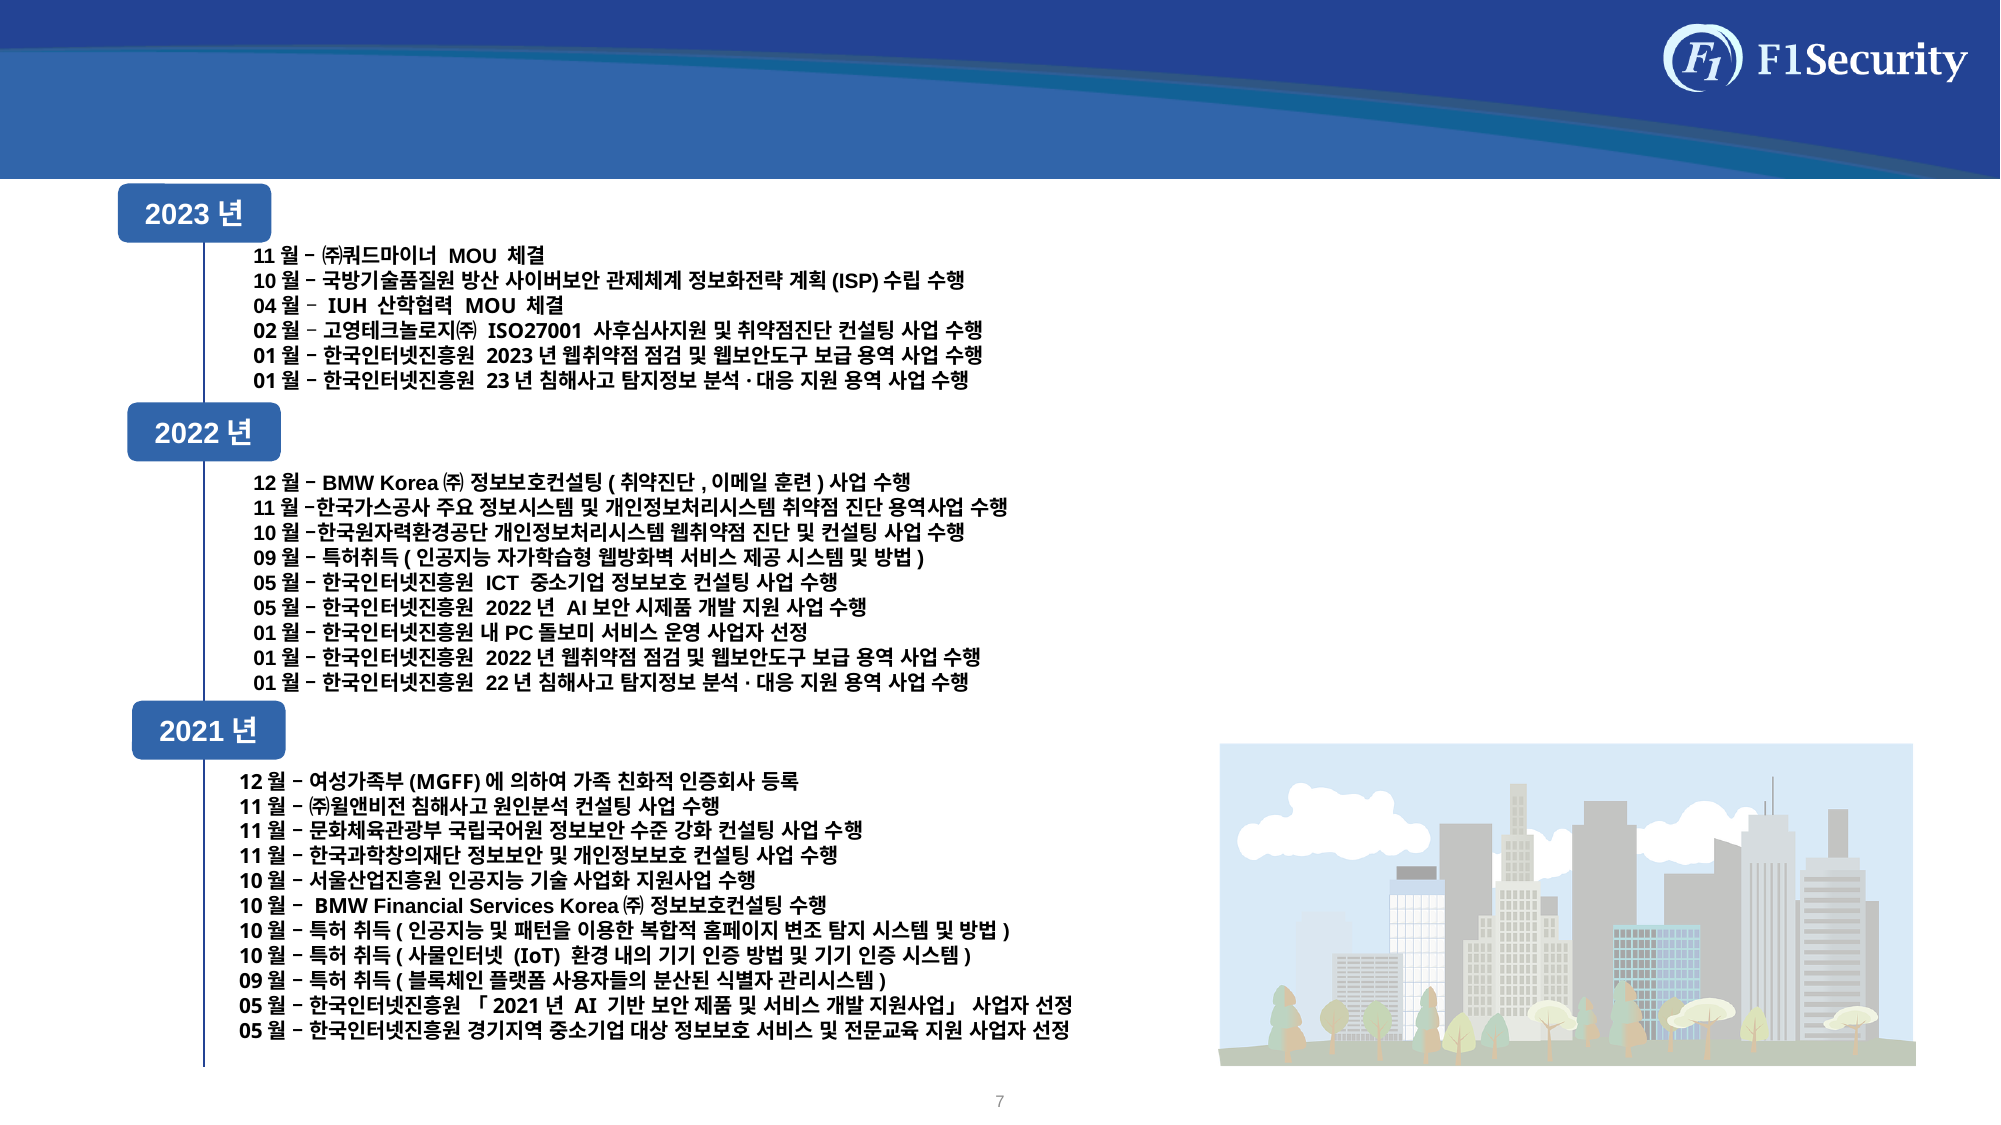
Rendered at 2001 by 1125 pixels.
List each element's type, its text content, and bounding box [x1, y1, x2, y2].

text_box I. 회사개요 [1354, 80, 1961, 196]
text_box 11월 – ㈜쿼드마이너 MOU 체결 10월 – 국방기술품질원 방산 사이버보안 관제체계 정보화전략 계획(ISP)수립 수행 04월 – IUH 산학협력 MOU 체결 02월 – 고영테크놀로지㈜ ISO27001 사후심사지원 및 취약점진단 컨설팅 사업 수행 01월 – 한국인터넷진흥원 2023년 웹취약점 점검 및 웹보안도구 보급 용역 사업 수행 01월 – 한국인터넷진흥원 23년 침해사고 탐지정보 분석·대응 지원 용역 사업 수행 [238, 185, 1883, 425]
picture [1218, 730, 1916, 1079]
text_box 2023년 [116, 182, 269, 244]
picture [0, 0, 2000, 179]
text_box 2021년 [205, 699, 287, 761]
text_box 2022년 [205, 401, 282, 463]
text_box 2022년 [126, 401, 204, 463]
text_box 12월 –BMW Korea㈜ 정보보호컨설팅(취약진단,이메일 훈련)사업 수행 11월 –한국가스공사 주요 정보시스템 및 개인정보처리시스템 취약점 진단 용역사업 수행 10월 –한국원자력환경공단 개인정보처리시스템 웹취약점 진단 및 컨설팅 사업 수행 09월 – 특허취득(인공지능 자가학습형 웹방화벽 서비스 제공 시스템 및 방법) 05월 – 한국인터넷진흥원 ICT 중소기업 정보보호 컨설팅 사업 수행 05월 – 한국인터넷진흥원 2022년 AI보안 시제품 개발 지원 사업 수행 01월 – 한국인터넷진흥원 내PC돌보미 서비스 운영 사업자 선정 01월 – 한국인터넷진흥원 2022년 웹취약점 점검 및 웹보안도구 보급 용역 사업 수행 01월 – 한국인터넷진흥원 22년 침해사고 탐지정보 분석·대응 지원 용역 사업 수행 [238, 462, 1883, 703]
title 3. 회사의 연혁 [75, 81, 1354, 197]
text_box 2021년 [130, 699, 204, 761]
text_box 12월 – 여성가족부(MGFF)에 의하여 가족 친화적 인증회사 등록 11월 – ㈜윌앤비전 침해사고 원인분석 컨설팅 사업 수행 11월 – 문화체육관광부 국립국어원 정보보안 수준 강화 컨설팅 사업 수행 11월 – 한국과학창의재단 정보보안 및 개인정보보호 컨설팅 사업 수행 10월 – 서울산업진흥원 인공지능 기술 사업화 지원사업 수행 10월 – BMW Financial Services Korea㈜ 정보보호컨설팅 수행 10월 – 특허 취득(인공지능 및 패턴을 이용한 복합적 홈페이지 변조 탐지 시스템 및 방법) 10월 – 특허 취득(사물인터넷 (IoT) 환경 내의 기기 인증 방법 및 기기 인증 시스템) 09월 – 특허 취득(블록체인 플랫폼 사용자들의 분산된 식별자 관리시스템) 05월 – 한국인터넷진흥원 「2021년 AI 기반 보안 제품 및 서비스 개발 지원사업」 사업자 선정 05월 – 한국인터넷진흥원 경기지역 중소기업 대상 정보보호 서비스 및 전문교육 지원 사업자 선정 [224, 760, 1199, 1076]
